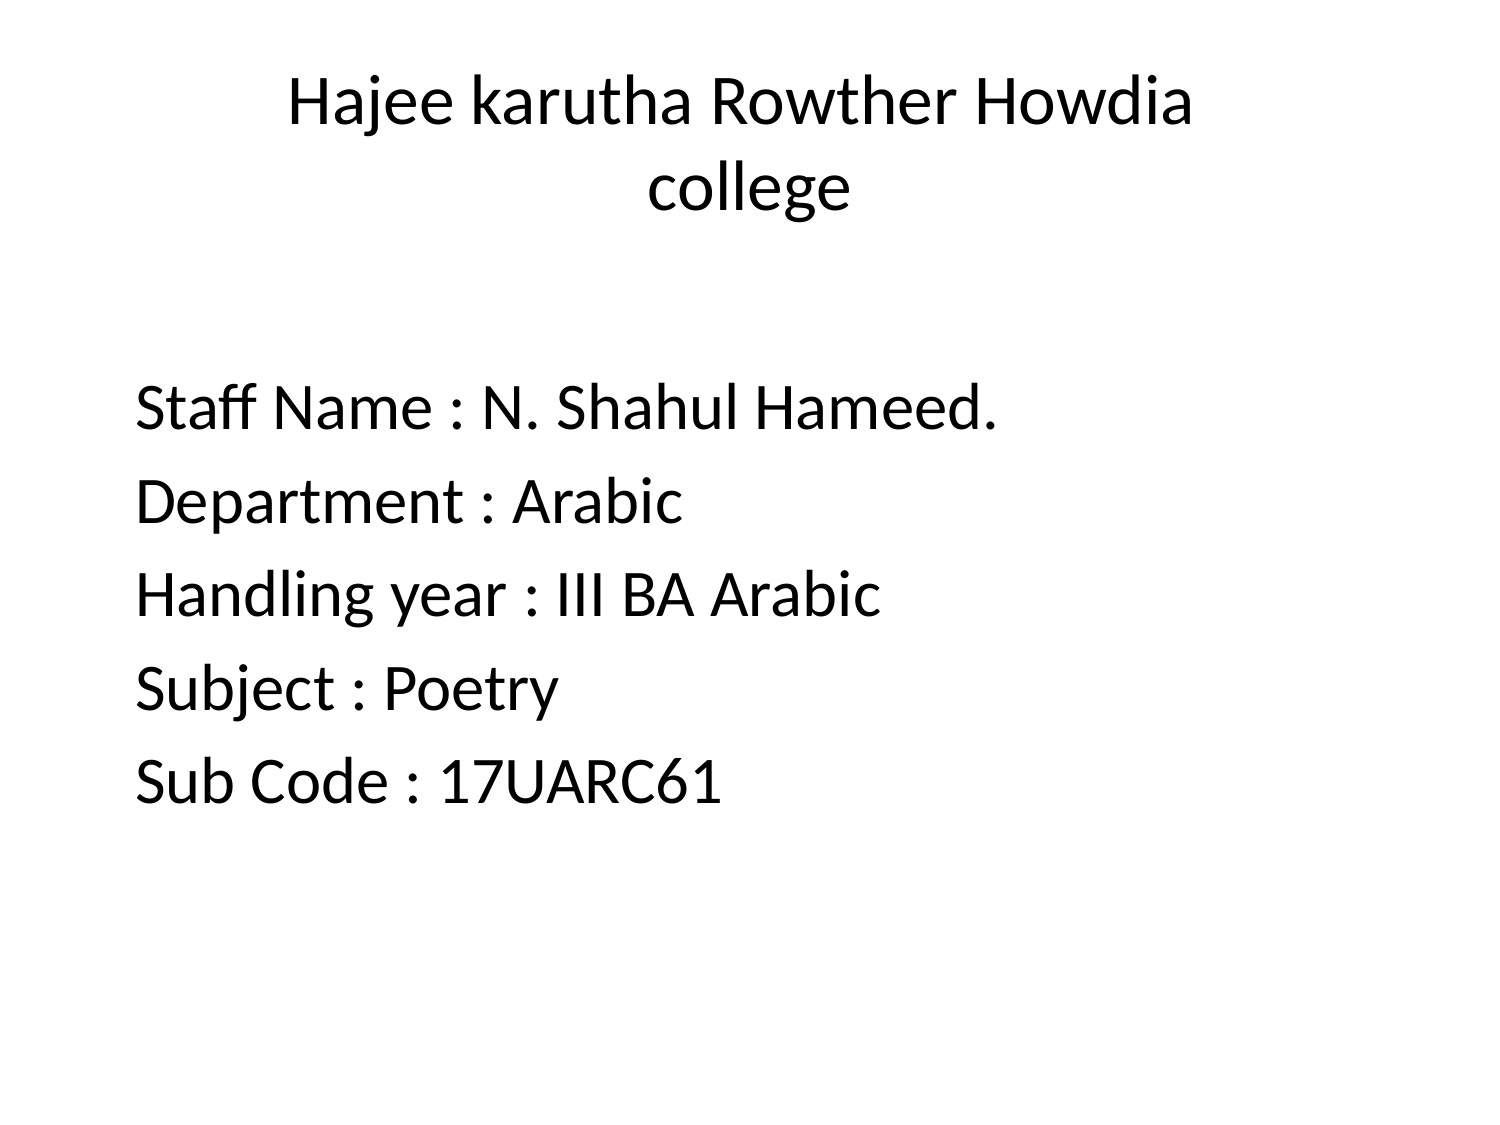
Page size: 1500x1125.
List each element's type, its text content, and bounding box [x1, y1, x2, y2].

list Staff Name : N. Shahul Hameed. Department : Arabic Handling year : III BA Arabic Subject : Poetry Sub Code : 17UARC61 [75, 262, 1425, 1005]
title Hajee karutha Rowther Howdia college [75, 45, 1425, 233]
